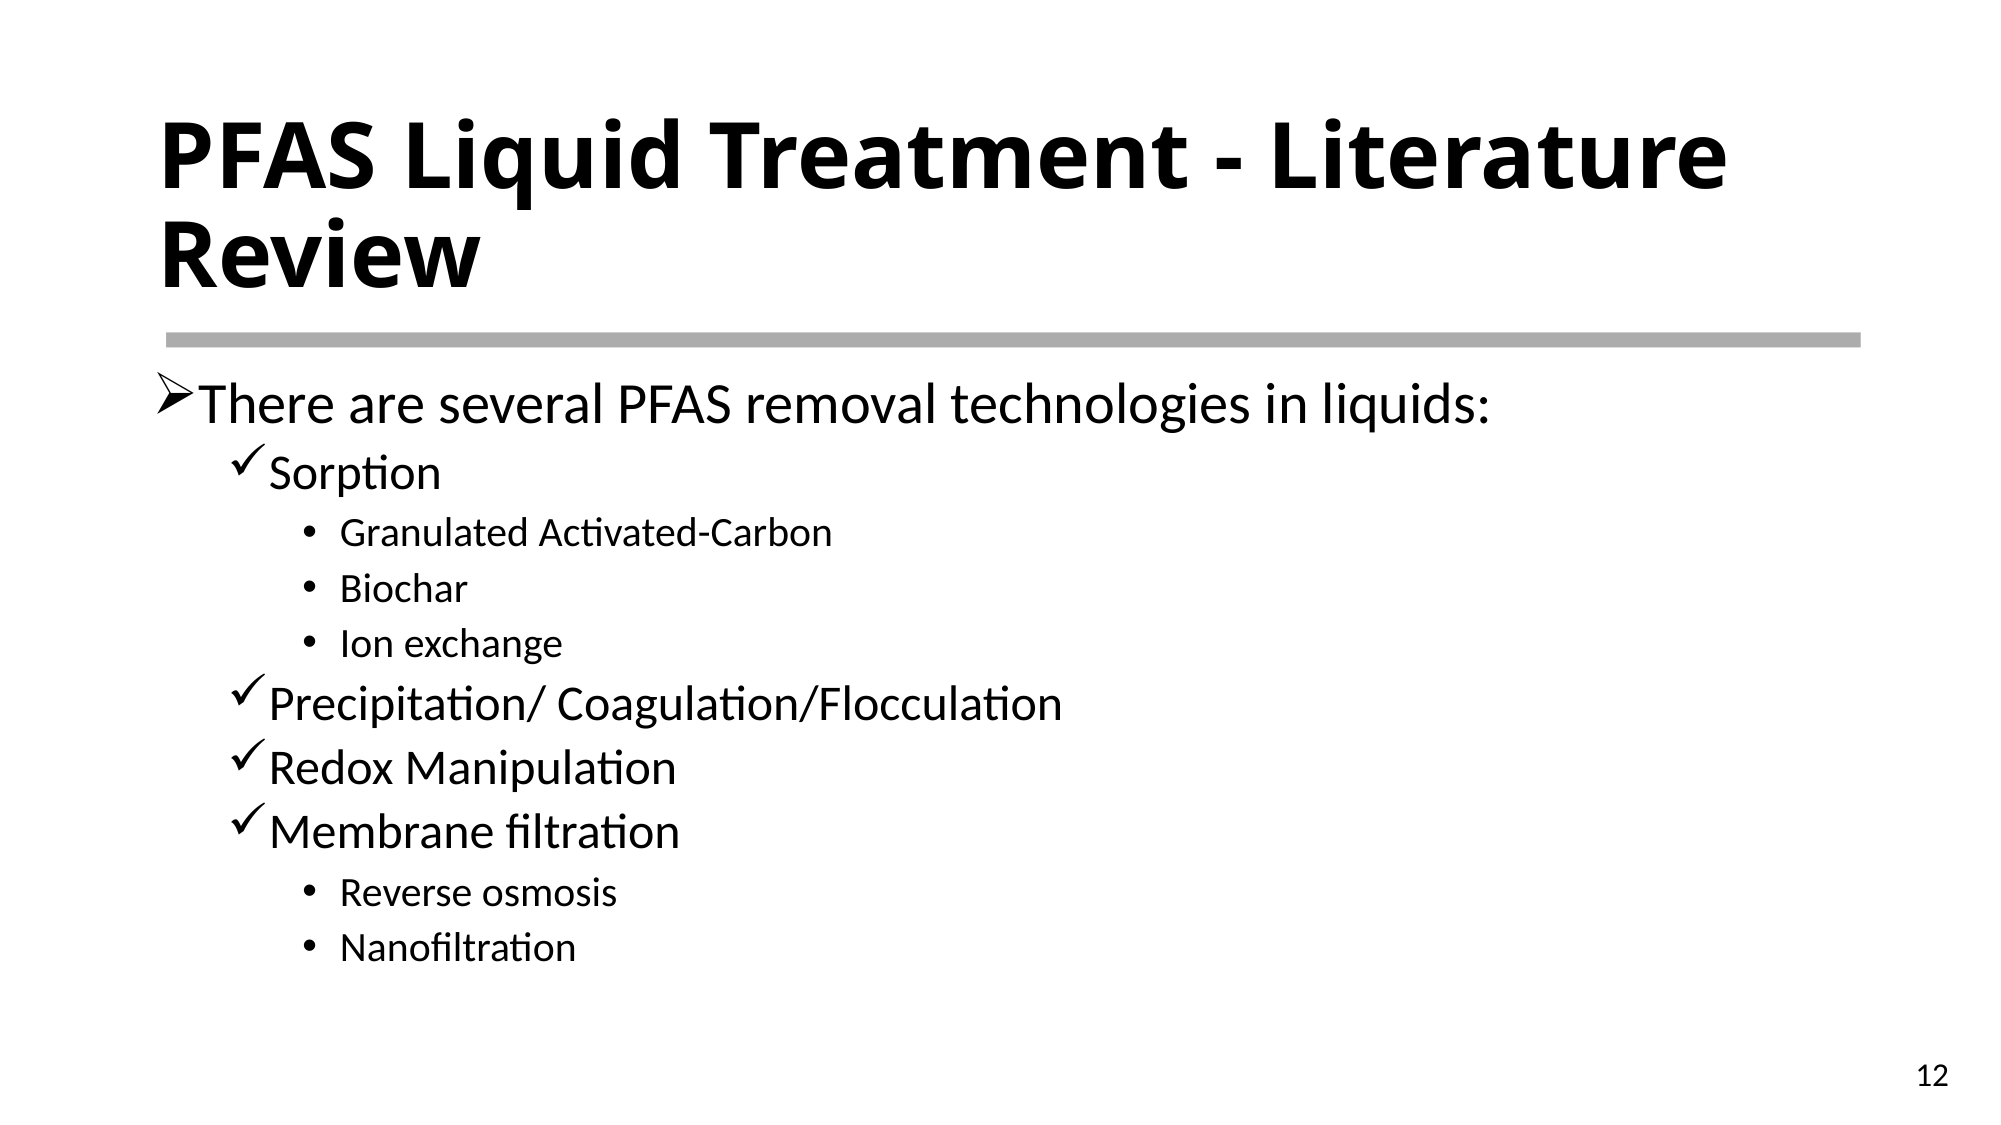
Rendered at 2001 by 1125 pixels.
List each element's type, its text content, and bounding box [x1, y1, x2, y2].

title PFAS Liquid Treatment - Literature Review [142, 99, 1858, 317]
slide_number 12 [1513, 1042, 1964, 1103]
picture [164, 326, 1867, 356]
list There are several PFAS removal technologies in liquids: Sorption Granulated Activated-Carbon Biochar Ion exchange Precipitation/ Coagulation/Flocculation Redox Manipulation Membrane filtration Reverse osmosis Nanofiltration [137, 365, 1863, 1014]
